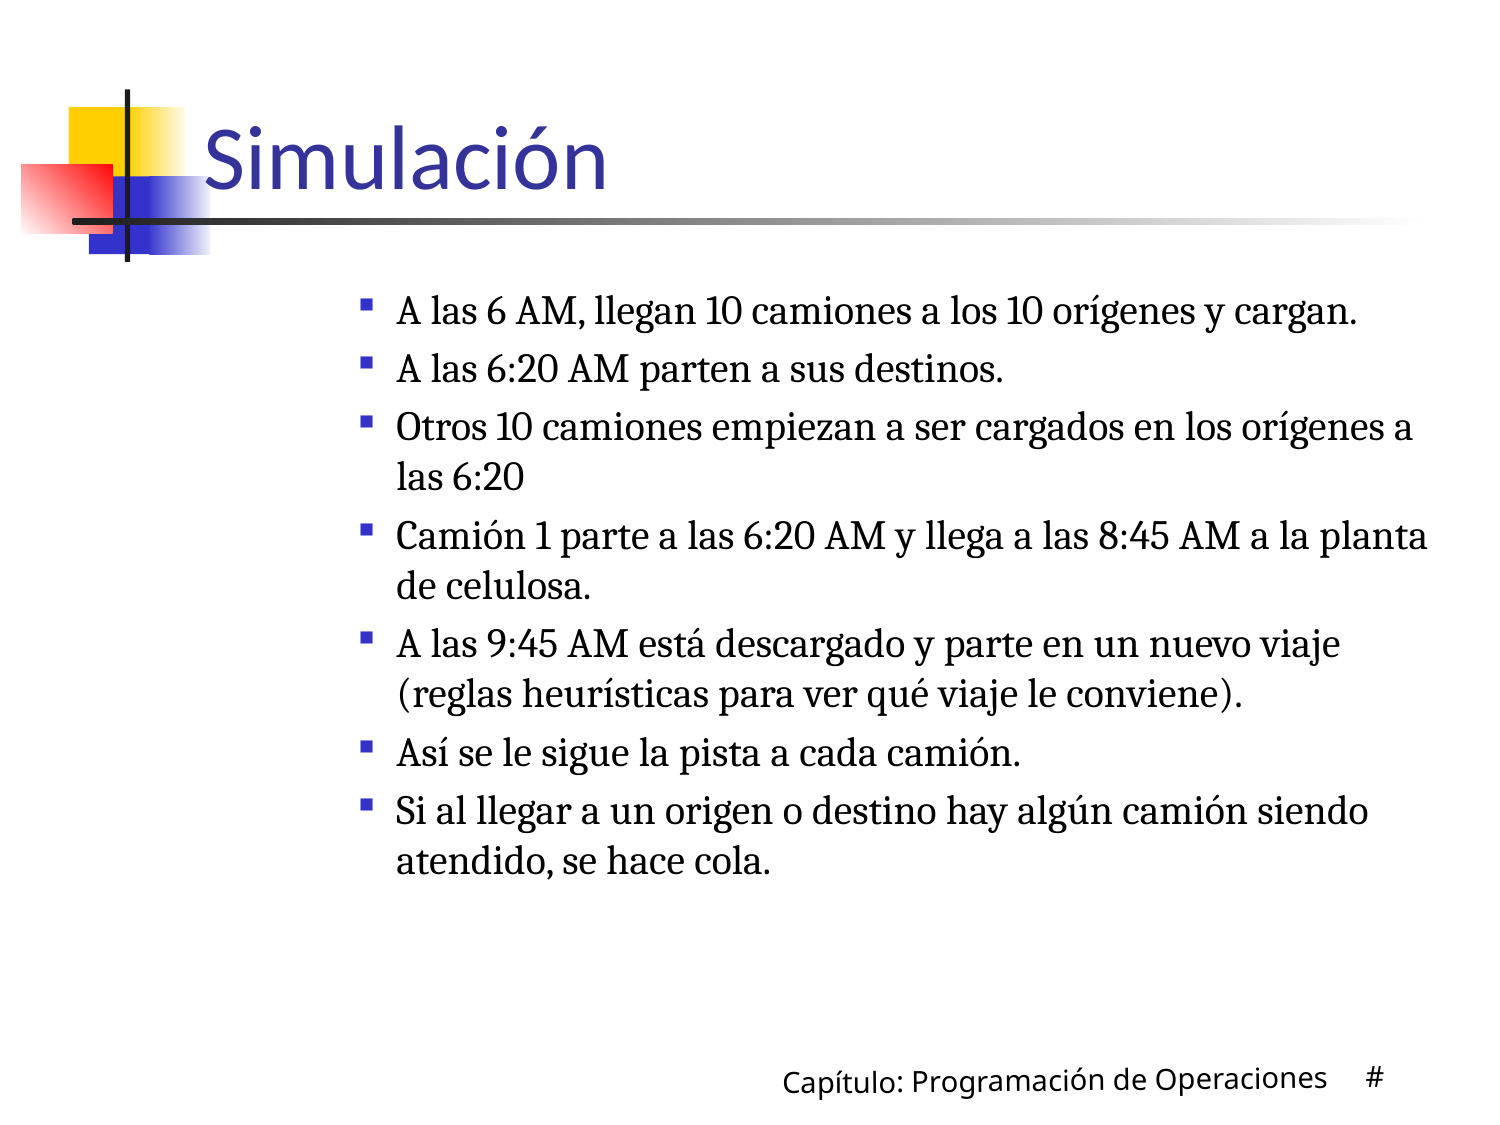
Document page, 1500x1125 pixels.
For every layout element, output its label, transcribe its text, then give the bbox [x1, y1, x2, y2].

title Simulación [188, 27, 1468, 216]
list A las 6 AM, llegan 10 camiones a los 10 orígenes y cargan. A las 6:20 AM parten a sus destinos. Otros 10 camiones empiezan a ser cargados en los orígenes a las 6:20 Camión 1 parte a las 6:20 AM y llega a las 8:45 AM a la planta de celulosa. A las 9:45 AM está descargado y parte en un nuevo viaje (reglas heurísticas para ver qué viaje le conviene). Así se le sigue la pista a cada camión. Si al llegar a un origen o destino hay algún camión siendo atendido, se hace cola. [193, 274, 1470, 1007]
footer Capítulo: Programación de Operaciones # [757, 1024, 1410, 1109]
